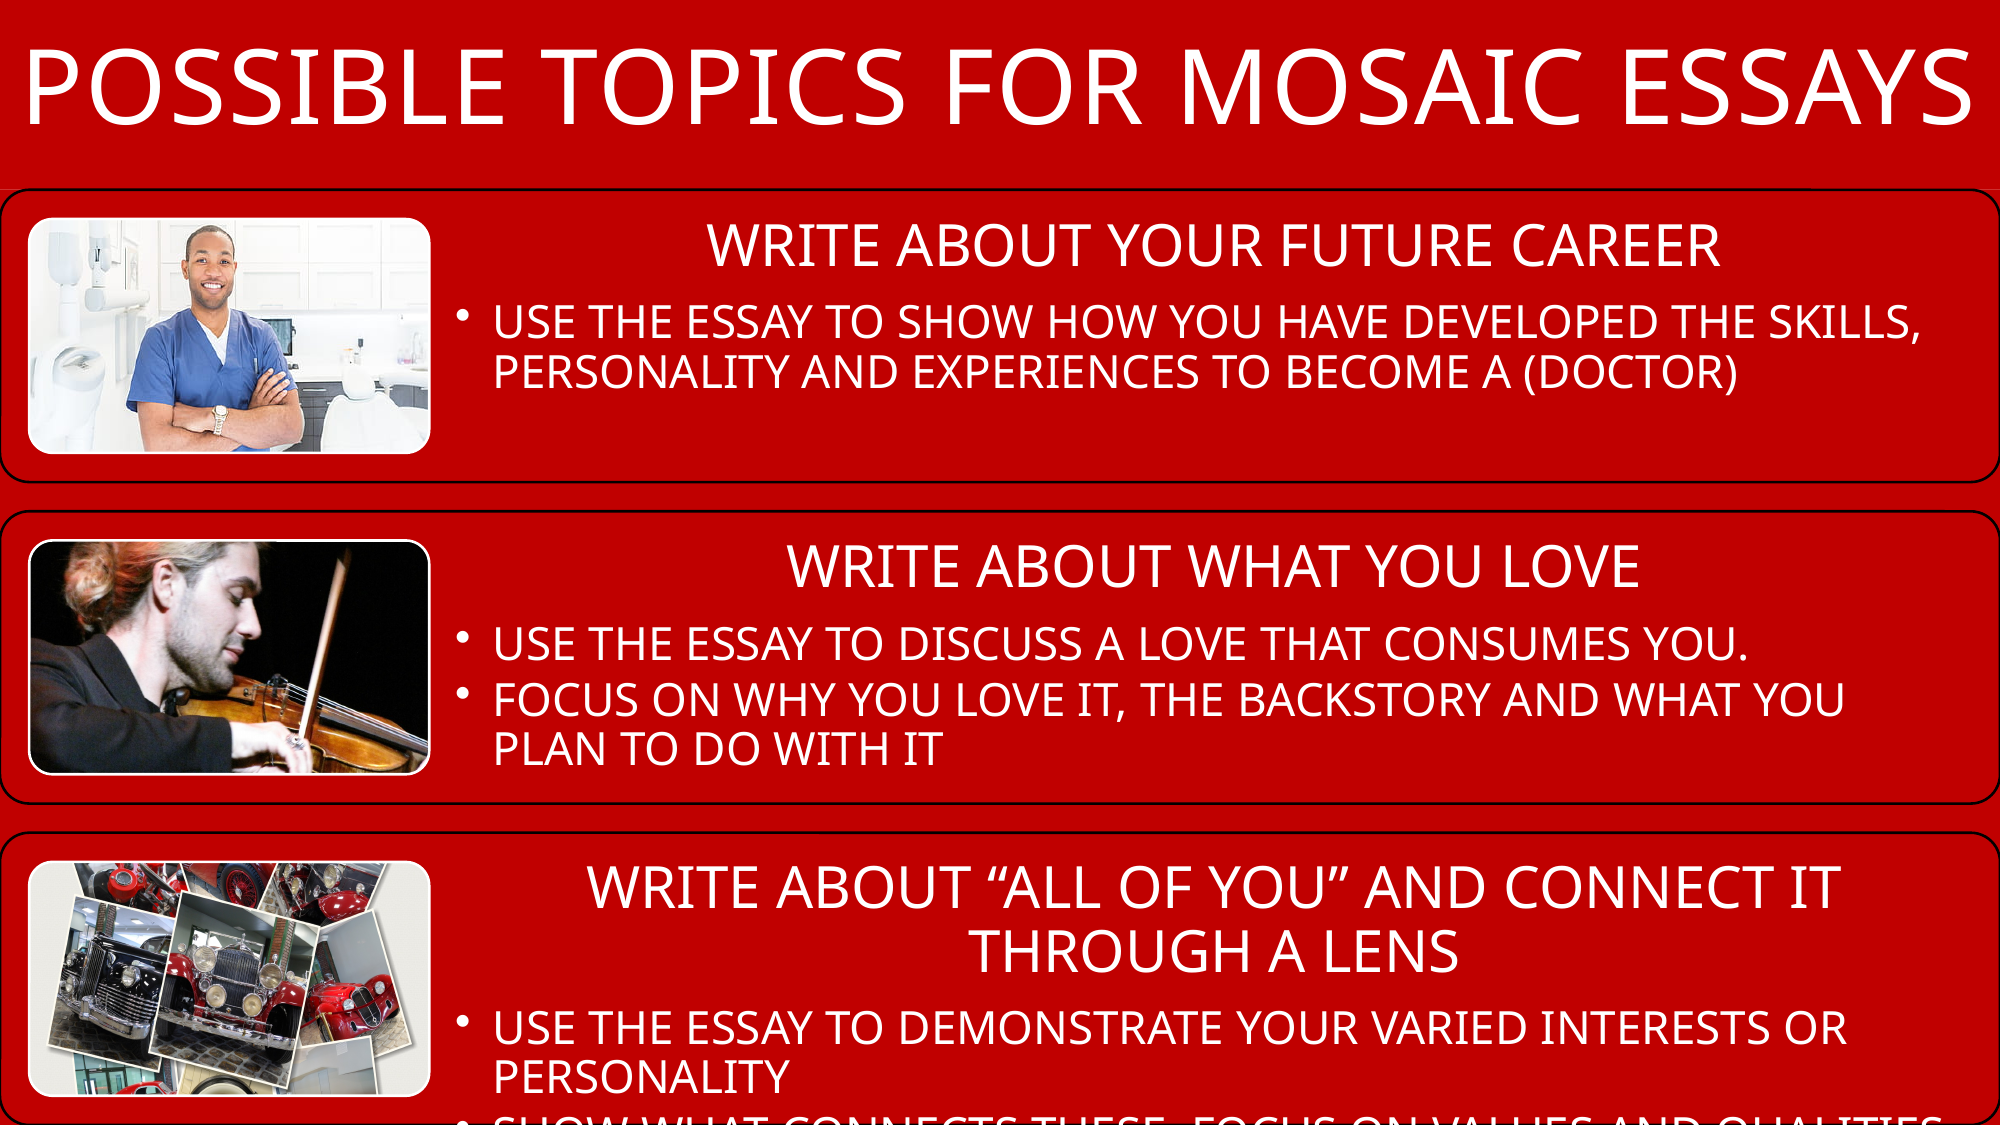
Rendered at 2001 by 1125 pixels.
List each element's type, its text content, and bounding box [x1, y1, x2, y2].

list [0, 189, 2000, 1125]
title POSSIBLE TOPICS FOR mOSAIC ESSAYS [0, 0, 2000, 186]
